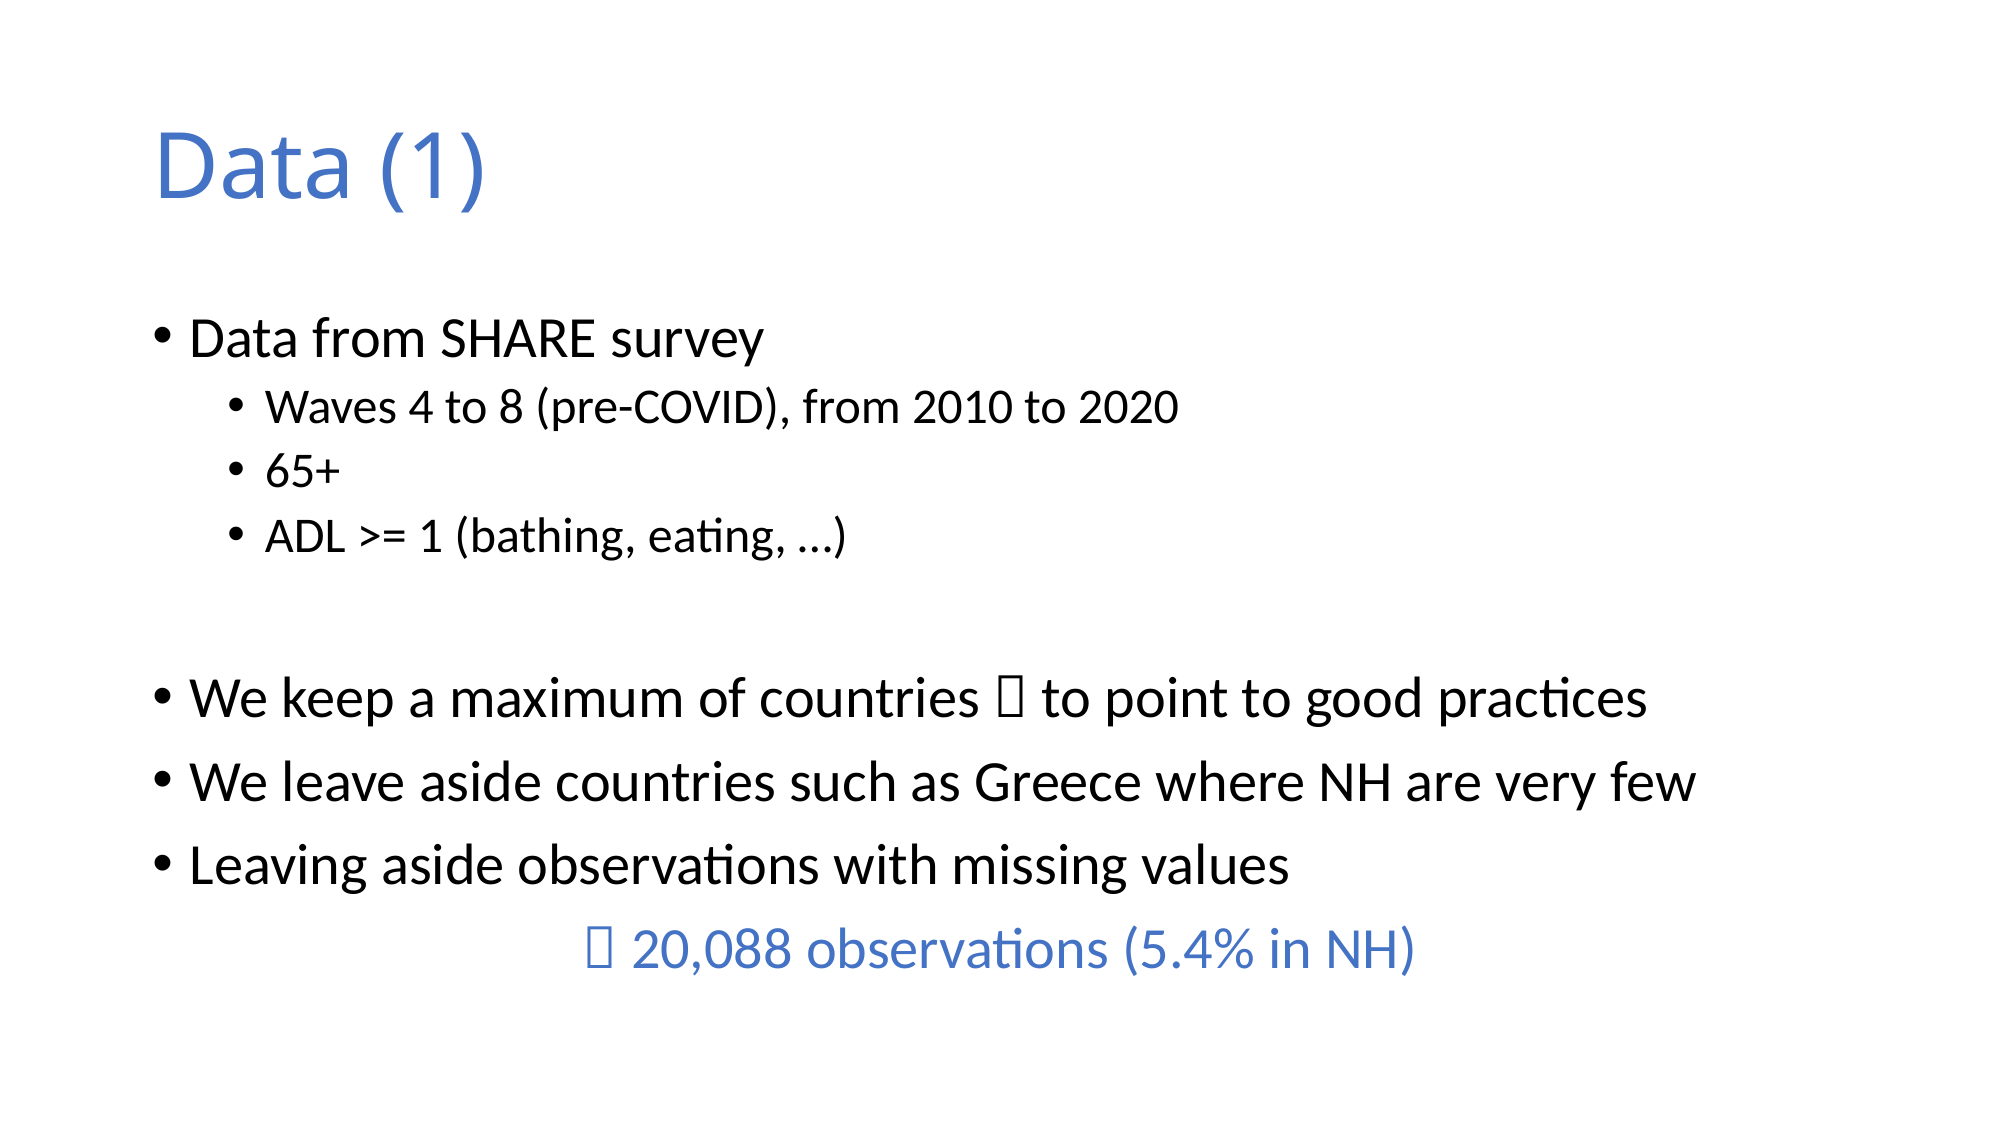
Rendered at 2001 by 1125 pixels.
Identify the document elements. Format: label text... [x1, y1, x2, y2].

title Data (1) [137, 59, 1863, 278]
list Data from SHARE survey Waves 4 to 8 (pre-COVID), from 2010 to 2020 65+ ADL >= 1 (bathing, eating, …) We keep a maximum of countries  to point to good practices We leave aside countries such as Greece where NH are very few Leaving aside observations with missing values  20,088 observations (5.4% in NH) [137, 299, 1863, 1014]
